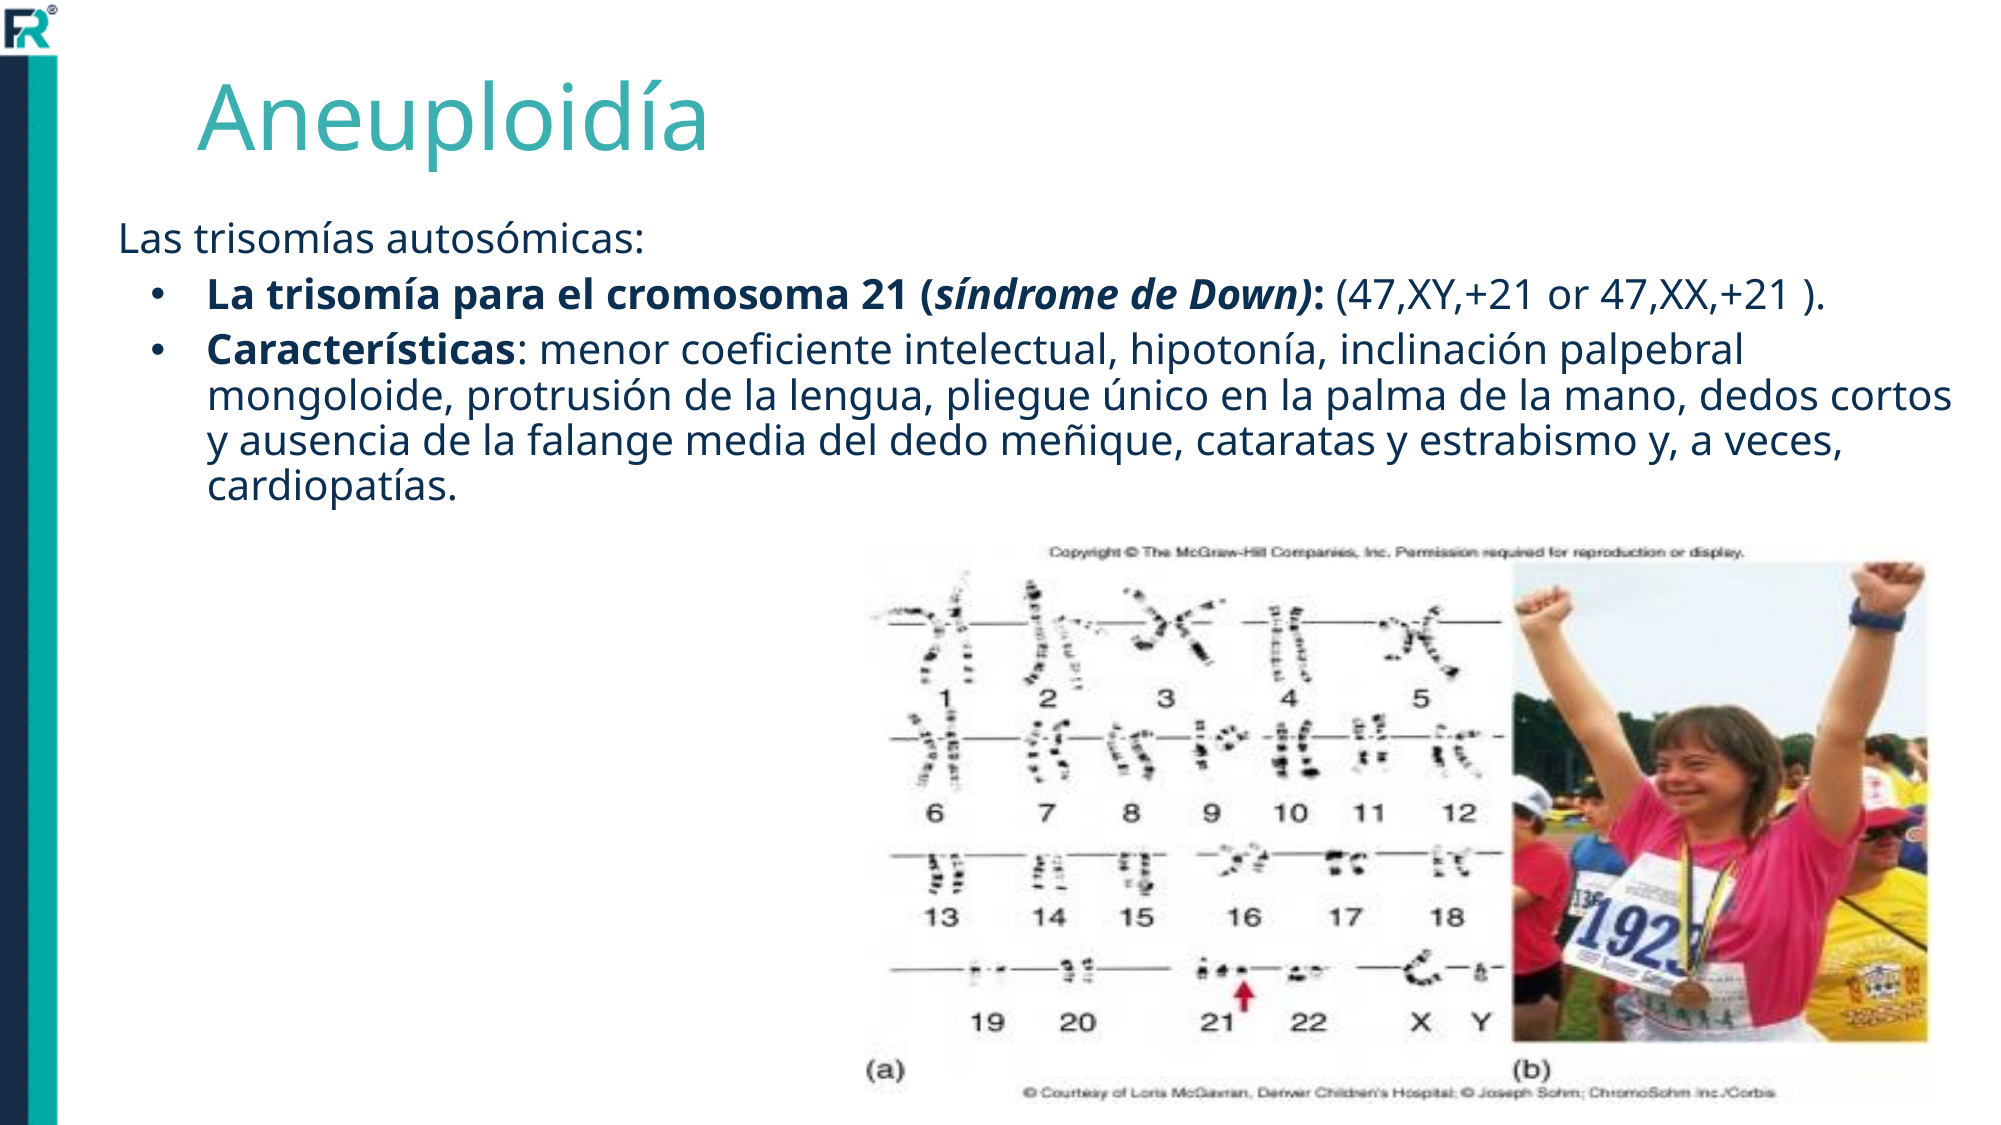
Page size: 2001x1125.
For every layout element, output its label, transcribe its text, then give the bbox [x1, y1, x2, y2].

list Las trisomías autosómicas: La trisomía para el cromosoma 21 (síndrome de Down): (47,XY,+21 or 47,XX,+21 ). Características: menor coeficiente intelectual, hipotonía, inclinación palpebral mongoloide, protrusión de la lengua, pliegue único en la palma de la mano, dedos cortos y ausencia de la falange media del dedo meñique, cataratas y estrabismo y, a veces, cardiopatías. [102, 210, 1973, 1037]
text_box Aneuploidía [182, 51, 728, 176]
picture [0, 0, 2001, 1125]
